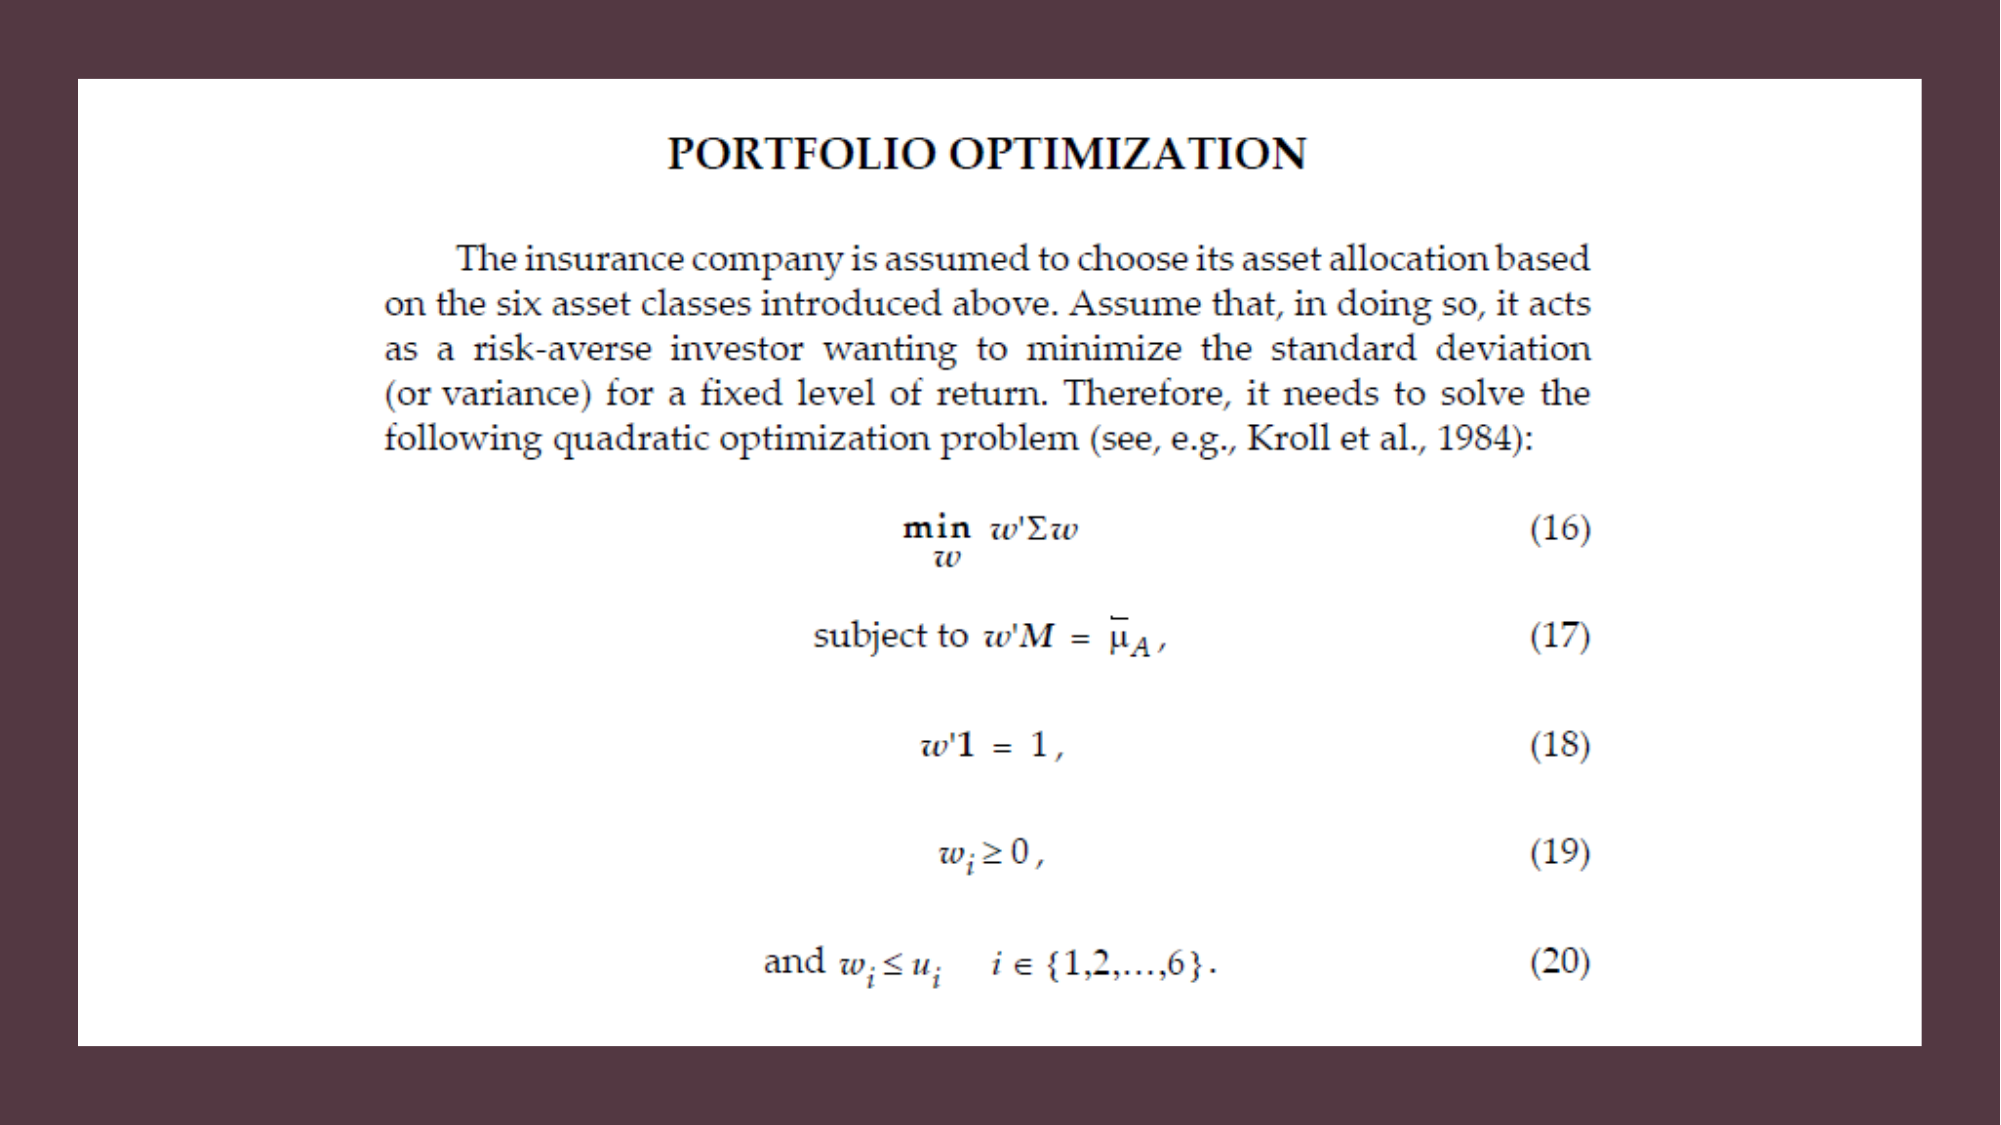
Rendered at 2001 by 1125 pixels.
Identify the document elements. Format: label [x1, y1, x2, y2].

text_box [77, 78, 1923, 1047]
list [321, 105, 1679, 1020]
text_box [0, 0, 2000, 1125]
